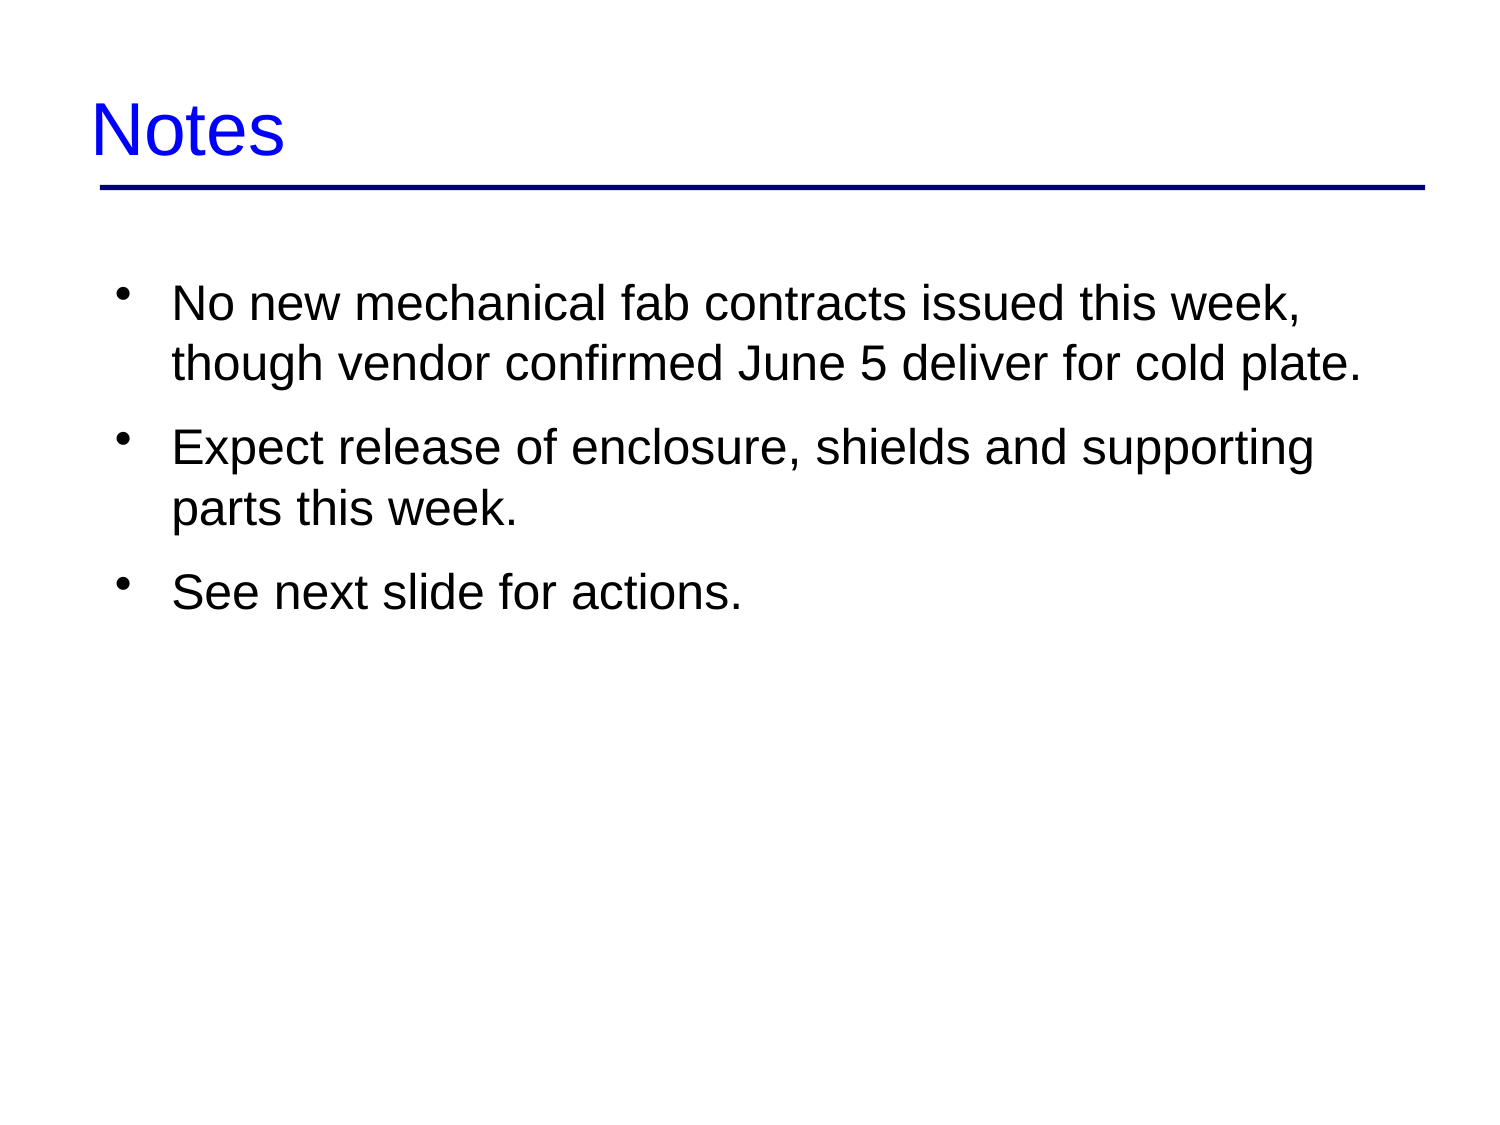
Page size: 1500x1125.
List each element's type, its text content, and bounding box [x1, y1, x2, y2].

list No new mechanical fab contracts issued this week, though vendor confirmed June 5 deliver for cold plate. Expect release of enclosure, shields and supporting parts this week. See next slide for actions. [99, 262, 1425, 1000]
title Notes [75, 62, 1438, 188]
